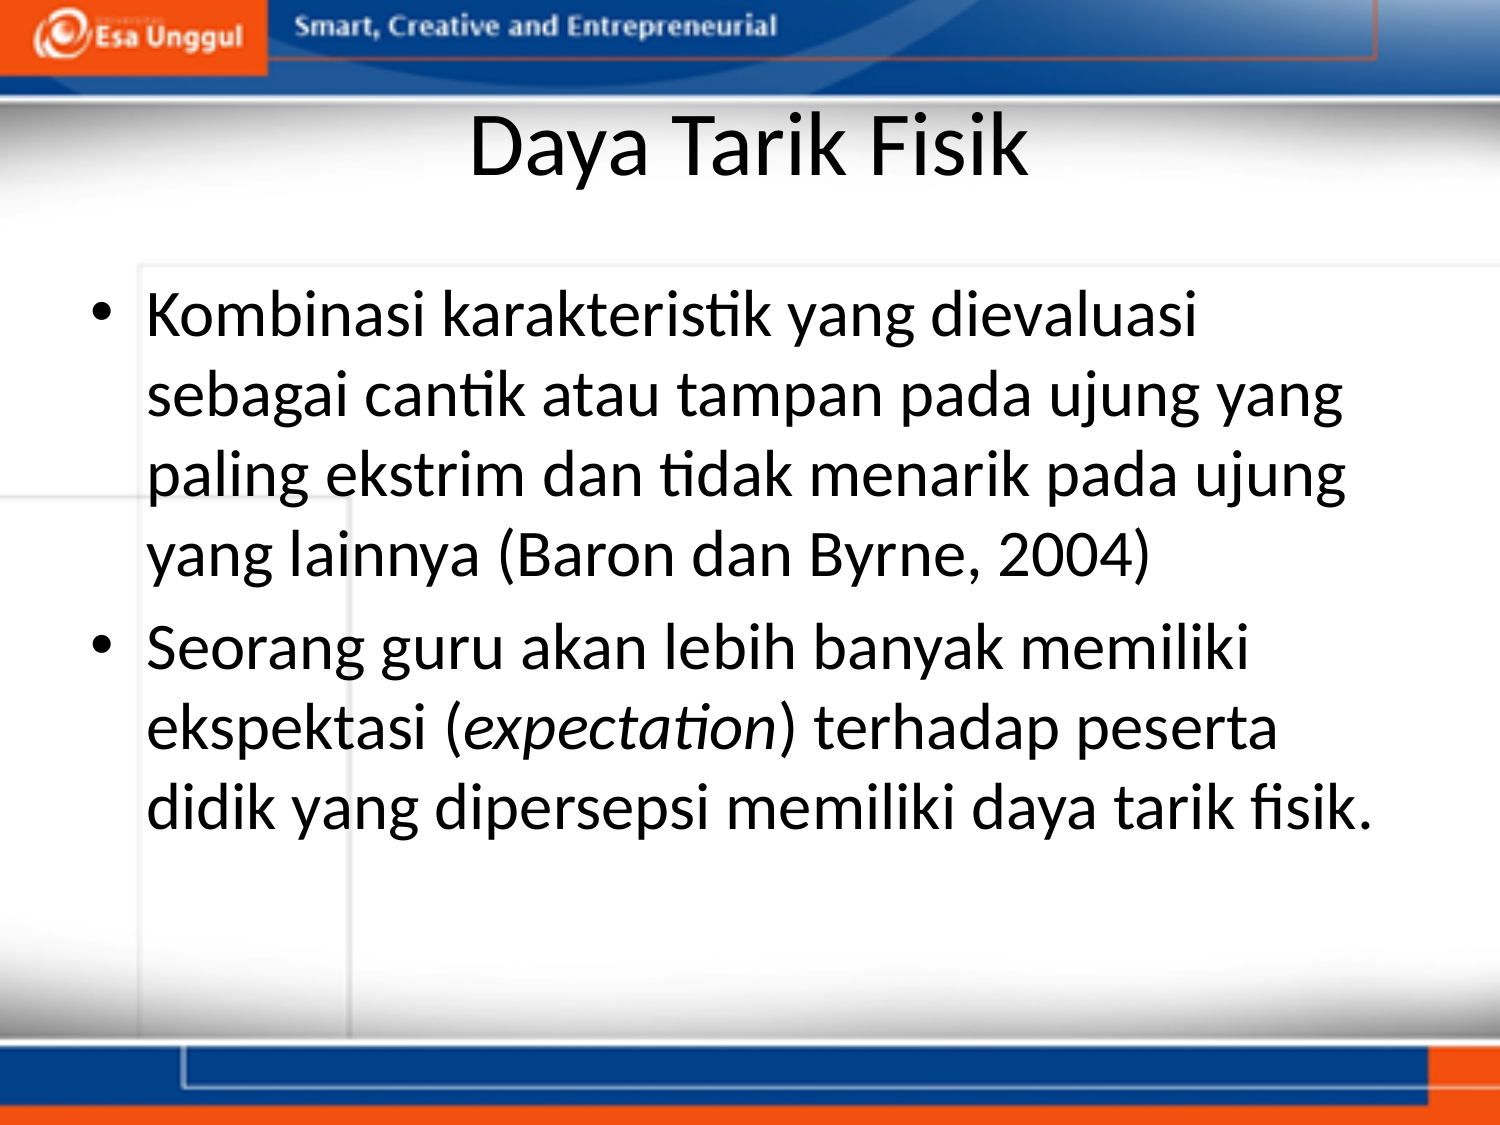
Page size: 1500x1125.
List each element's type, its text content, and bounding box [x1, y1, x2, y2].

list Kombinasi karakteristik yang dievaluasi sebagai cantik atau tampan pada ujung yang paling ekstrim dan tidak menarik pada ujung yang lainnya (Baron dan Byrne, 2004) Seorang guru akan lebih banyak memiliki ekspektasi (expectation) terhadap peserta didik yang dipersepsi memiliki daya tarik fisik. [75, 262, 1425, 1005]
picture [0, 0, 1500, 1125]
title Daya Tarik Fisik [75, 45, 1425, 233]
